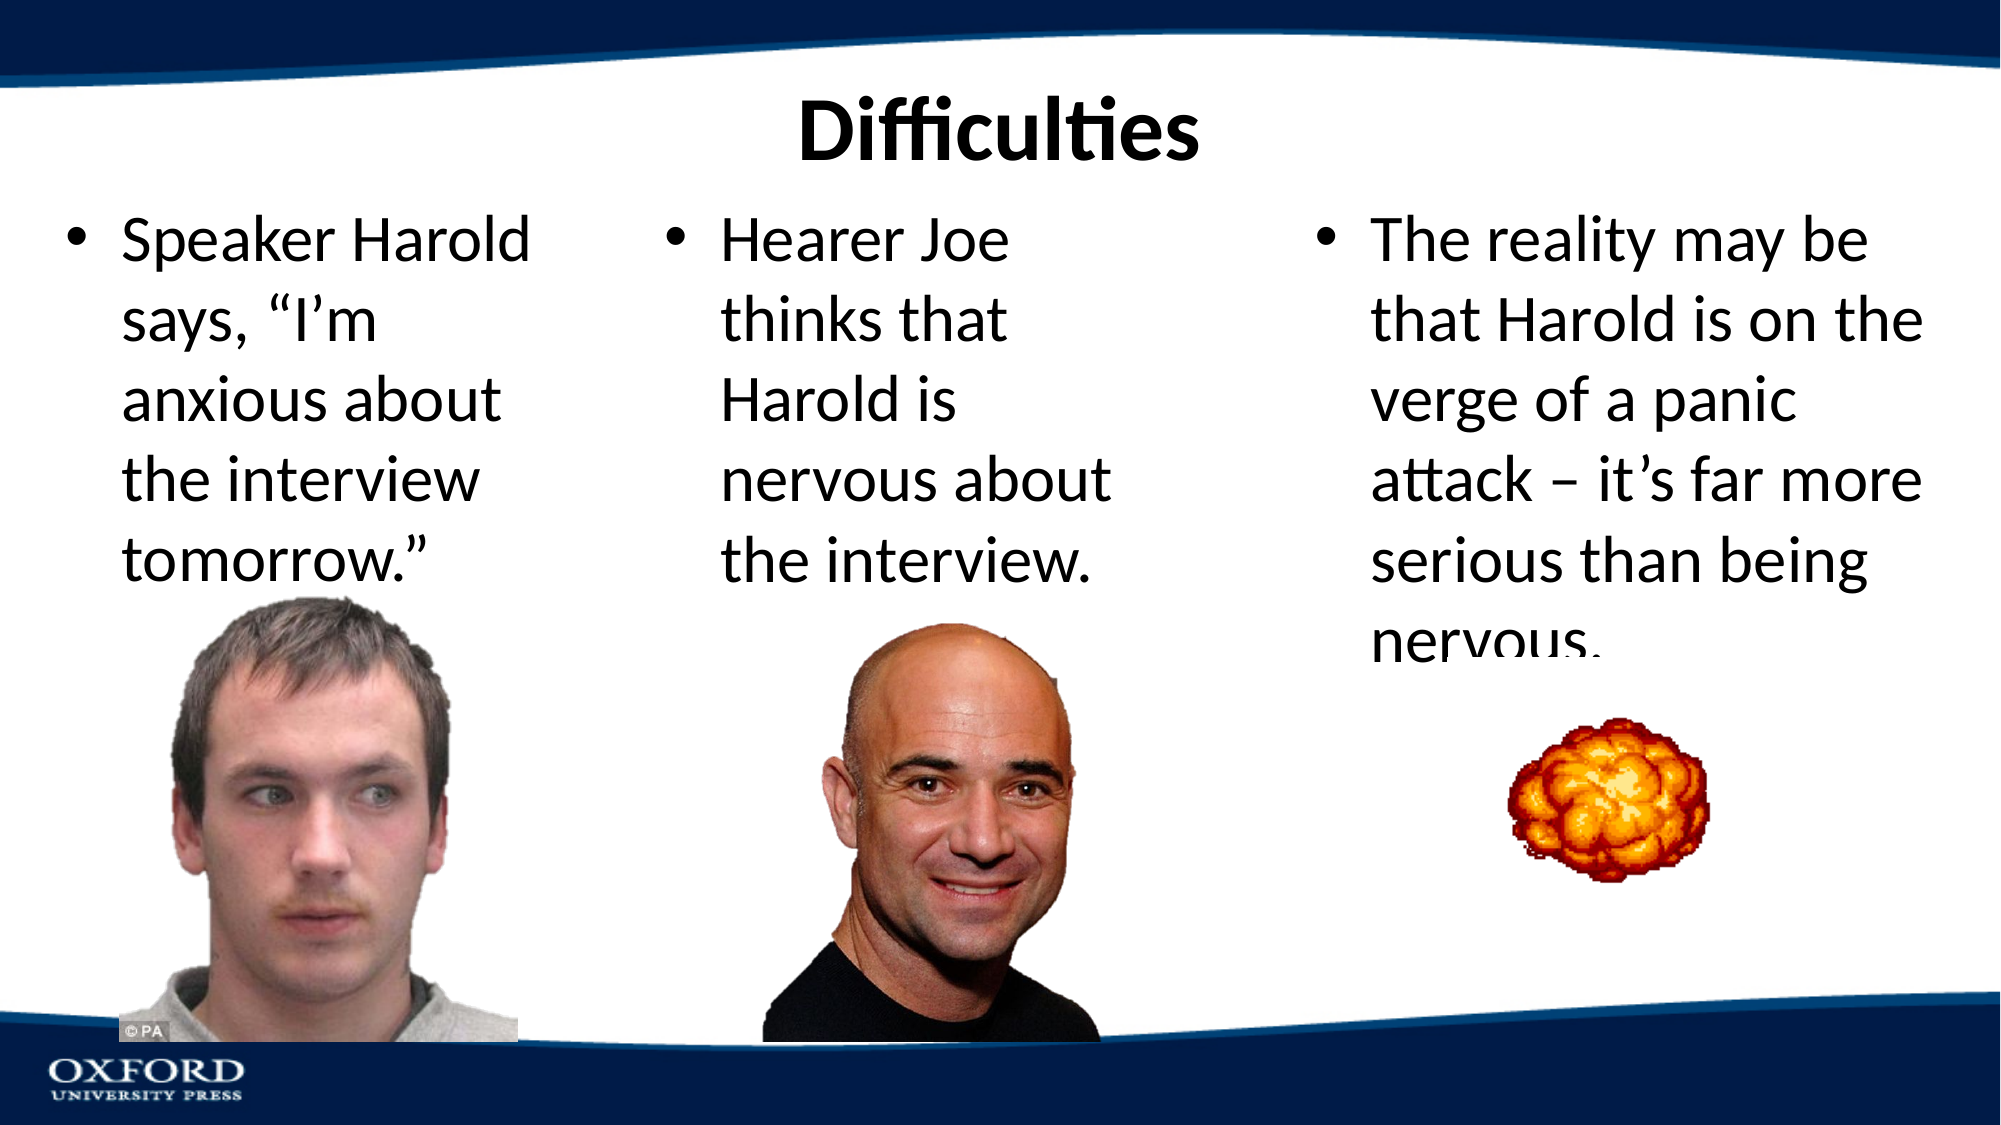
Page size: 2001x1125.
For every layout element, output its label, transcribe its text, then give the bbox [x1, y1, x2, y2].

title Difficulties [50, 59, 1950, 188]
picture [0, 0, 2001, 1125]
text_box Hearer Joe thinks that Harold is nervous about the interview. [649, 187, 1181, 619]
list Speaker Harold says, “I’m anxious about the interview tomorrow.” [50, 187, 582, 619]
text_box The reality may be that Harold is on the verge of a panic attack – it’s far more serious than being nervous. [1299, 187, 1950, 682]
